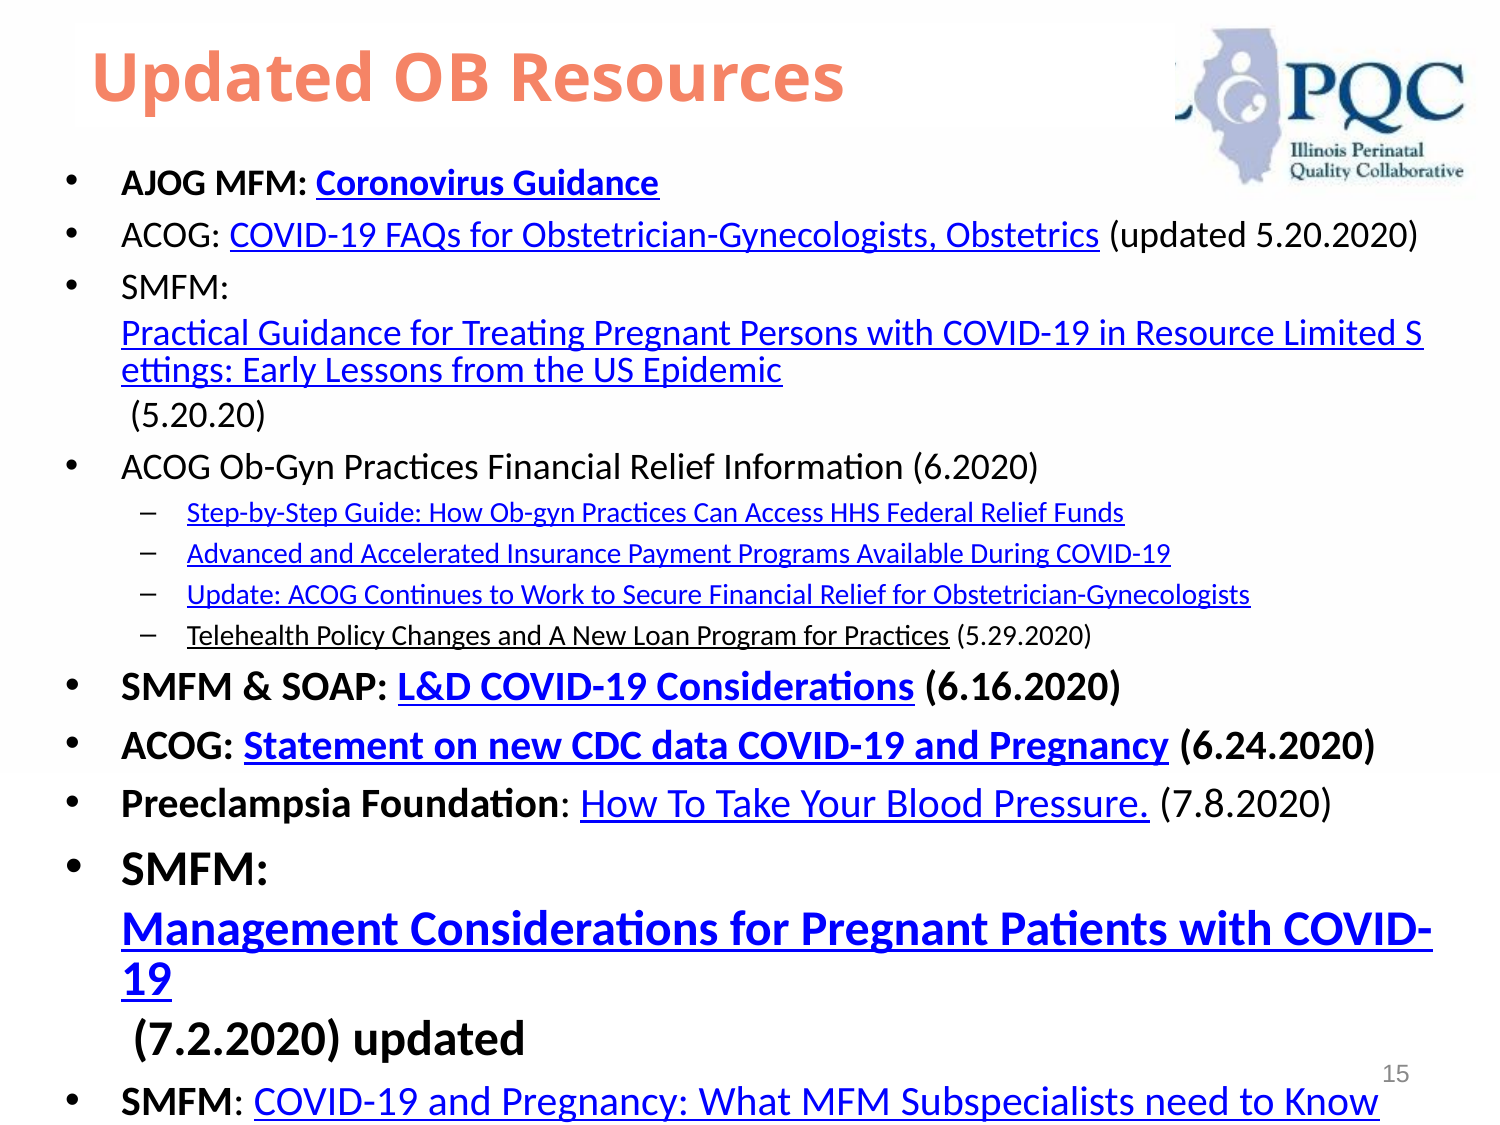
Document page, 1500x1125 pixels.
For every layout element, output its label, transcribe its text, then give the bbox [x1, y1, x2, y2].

list AJOG MFM: Coronovirus Guidance ACOG: COVID-19 FAQs for Obstetrician-Gynecologists, Obstetrics (updated 5.20.2020) SMFM: Practical Guidance for Treating Pregnant Persons with COVID-19 in Resource Limited Settings: Early Lessons from the US Epidemic (5.20.20) ACOG Ob-Gyn Practices Financial Relief Information (6.2020) Step-by-Step Guide: How Ob-gyn Practices Can Access HHS Federal Relief Funds Advanced and Accelerated Insurance Payment Programs Available During COVID-19 Update: ACOG Continues to Work to Secure Financial Relief for Obstetrician-Gynecologists Telehealth Policy Changes and A New Loan Program for Practices (5.29.2020) SMFM & SOAP: L&D COVID-19 Considerations (6.16.2020) ACOG: Statement on new CDC data COVID-19 and Pregnancy (6.24.2020) Preeclampsia Foundation: How To Take Your Blood Pressure. (7.8.2020) SMFM: Management Considerations for Pregnant Patients with COVID-19 (7.2.2020) updated SMFM: COVID-19 and Pregnancy: What MFM Subspecialists need to Know (6.29.2020)​ updated ACOG Practice Advisory (7.1.20202) updated [50, 149, 1450, 893]
title Updated OB Resources [75, 22, 1175, 128]
picture [0, 0, 1500, 773]
text_box [0, 773, 1500, 1125]
slide_number 15 [1074, 1042, 1425, 1103]
